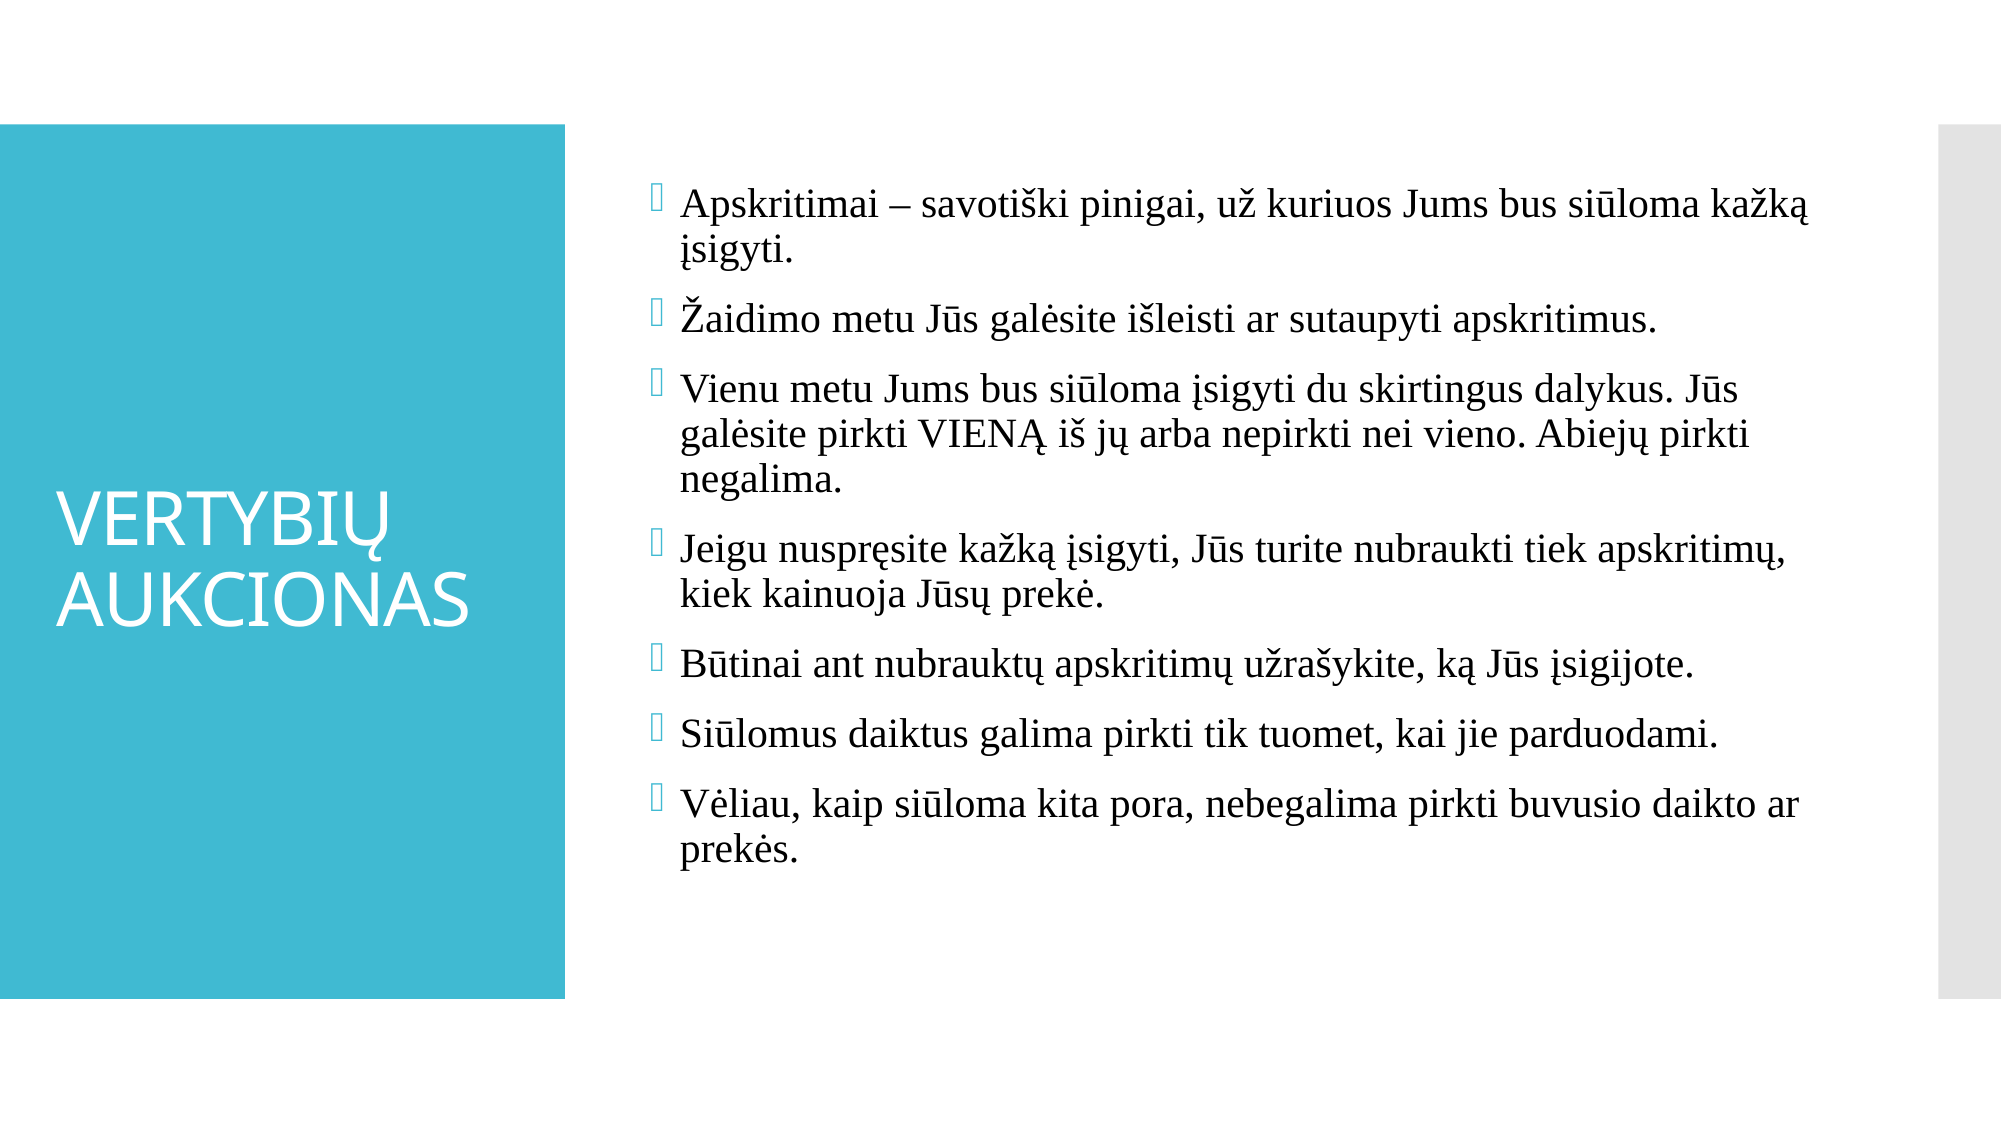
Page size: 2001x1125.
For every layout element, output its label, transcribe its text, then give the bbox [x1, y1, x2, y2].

title VERTYBIŲ AUKCIONAS [41, 184, 525, 940]
list Apskritimai – savotiški pinigai, už kuriuos Jums bus siūloma kažką įsigyti. Žaidimo metu Jūs galėsite išleisti ar sutaupyti apskritimus. Vienu metu Jums bus siūloma įsigyti du skirtingus dalykus. Jūs galėsite pirkti VIENĄ iš jų arba nepirkti nei vieno. Abiejų pirkti negalima. Jeigu nuspręsite kažką įsigyti, Jūs turite nubraukti tiek apskritimų, kiek kainuoja Jūsų prekė. Būtinai ant nubrauktų apskritimų užrašykite, ką Jūs įsigijote. Siūlomus daiktus galima pirkti tik tuomet, kai jie parduodami. Vėliau, kaip siūloma kita pora, nebegalima pirkti buvusio daikto ar prekės. [634, 141, 1835, 982]
